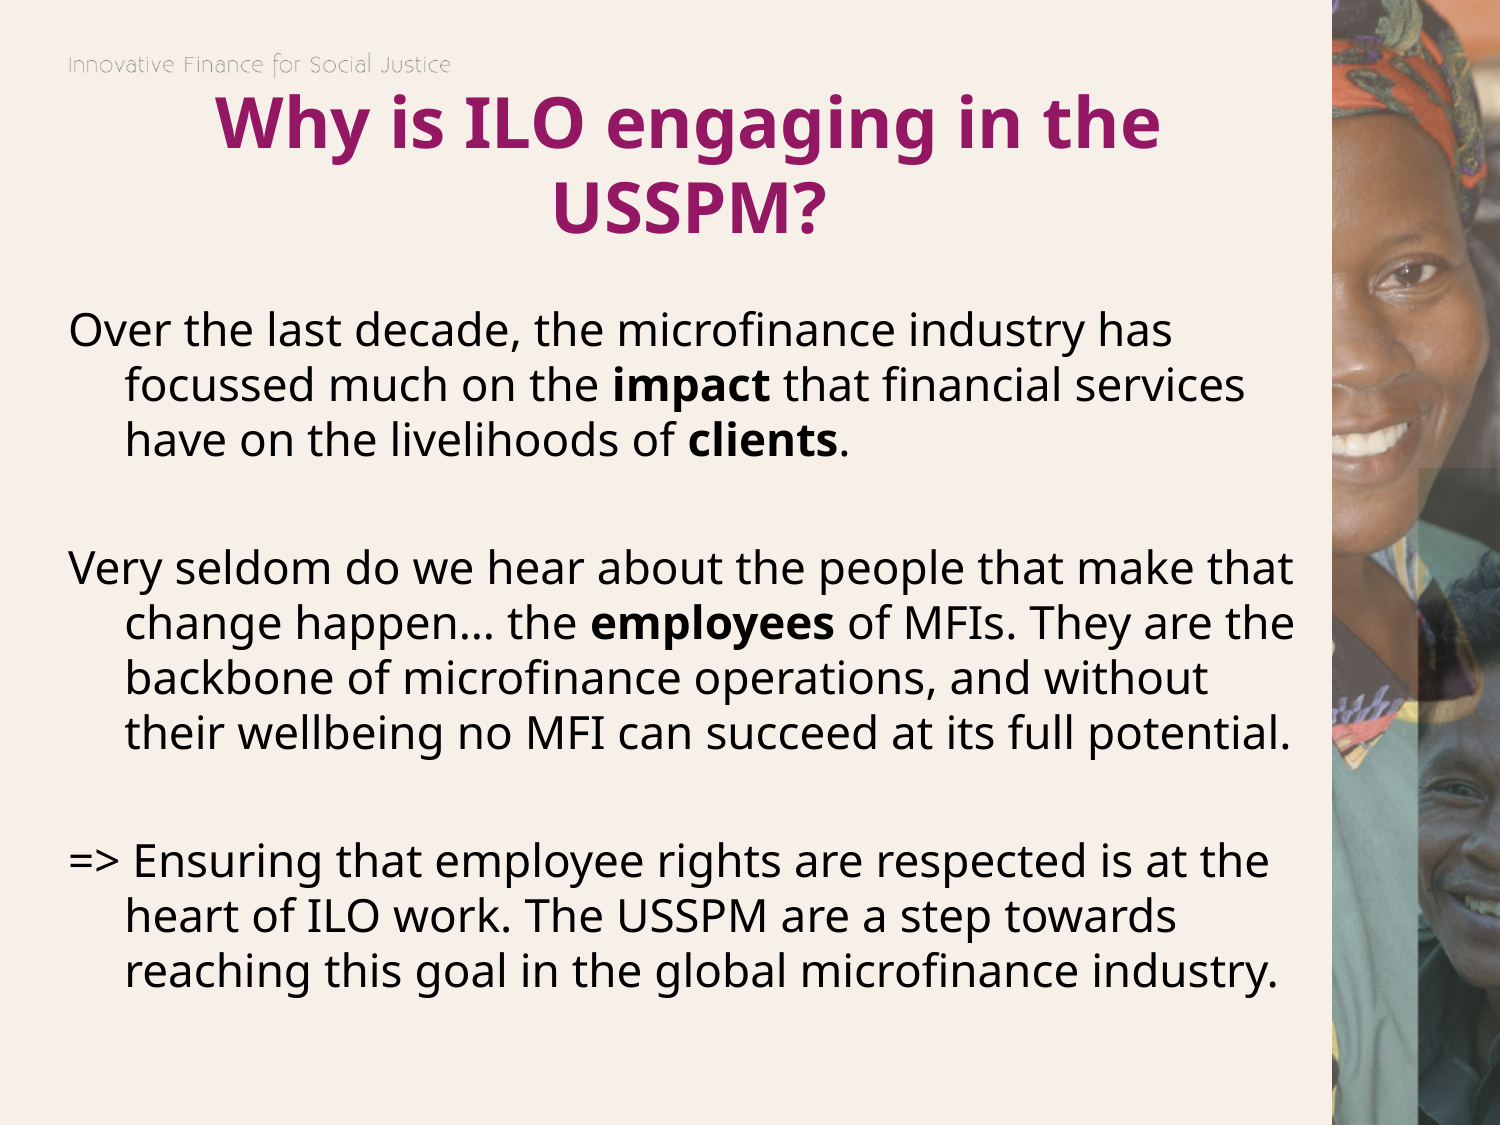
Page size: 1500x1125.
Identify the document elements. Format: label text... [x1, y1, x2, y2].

title Why is ILO engaging in the USSPM? [70, 93, 1309, 232]
picture [0, 0, 1500, 1125]
list Over the last decade, the microfinance industry has focussed much on the impact that financial services have on the livelihoods of clients. Very seldom do we hear about the people that make that change happen… the employees of MFIs. They are the backbone of microfinance operations, and without their wellbeing no MFI can succeed at its full potential. => Ensuring that employee rights are respected is at the heart of ILO work. The USSPM are a step towards reaching this goal in the global microfinance industry. [52, 292, 1326, 1071]
